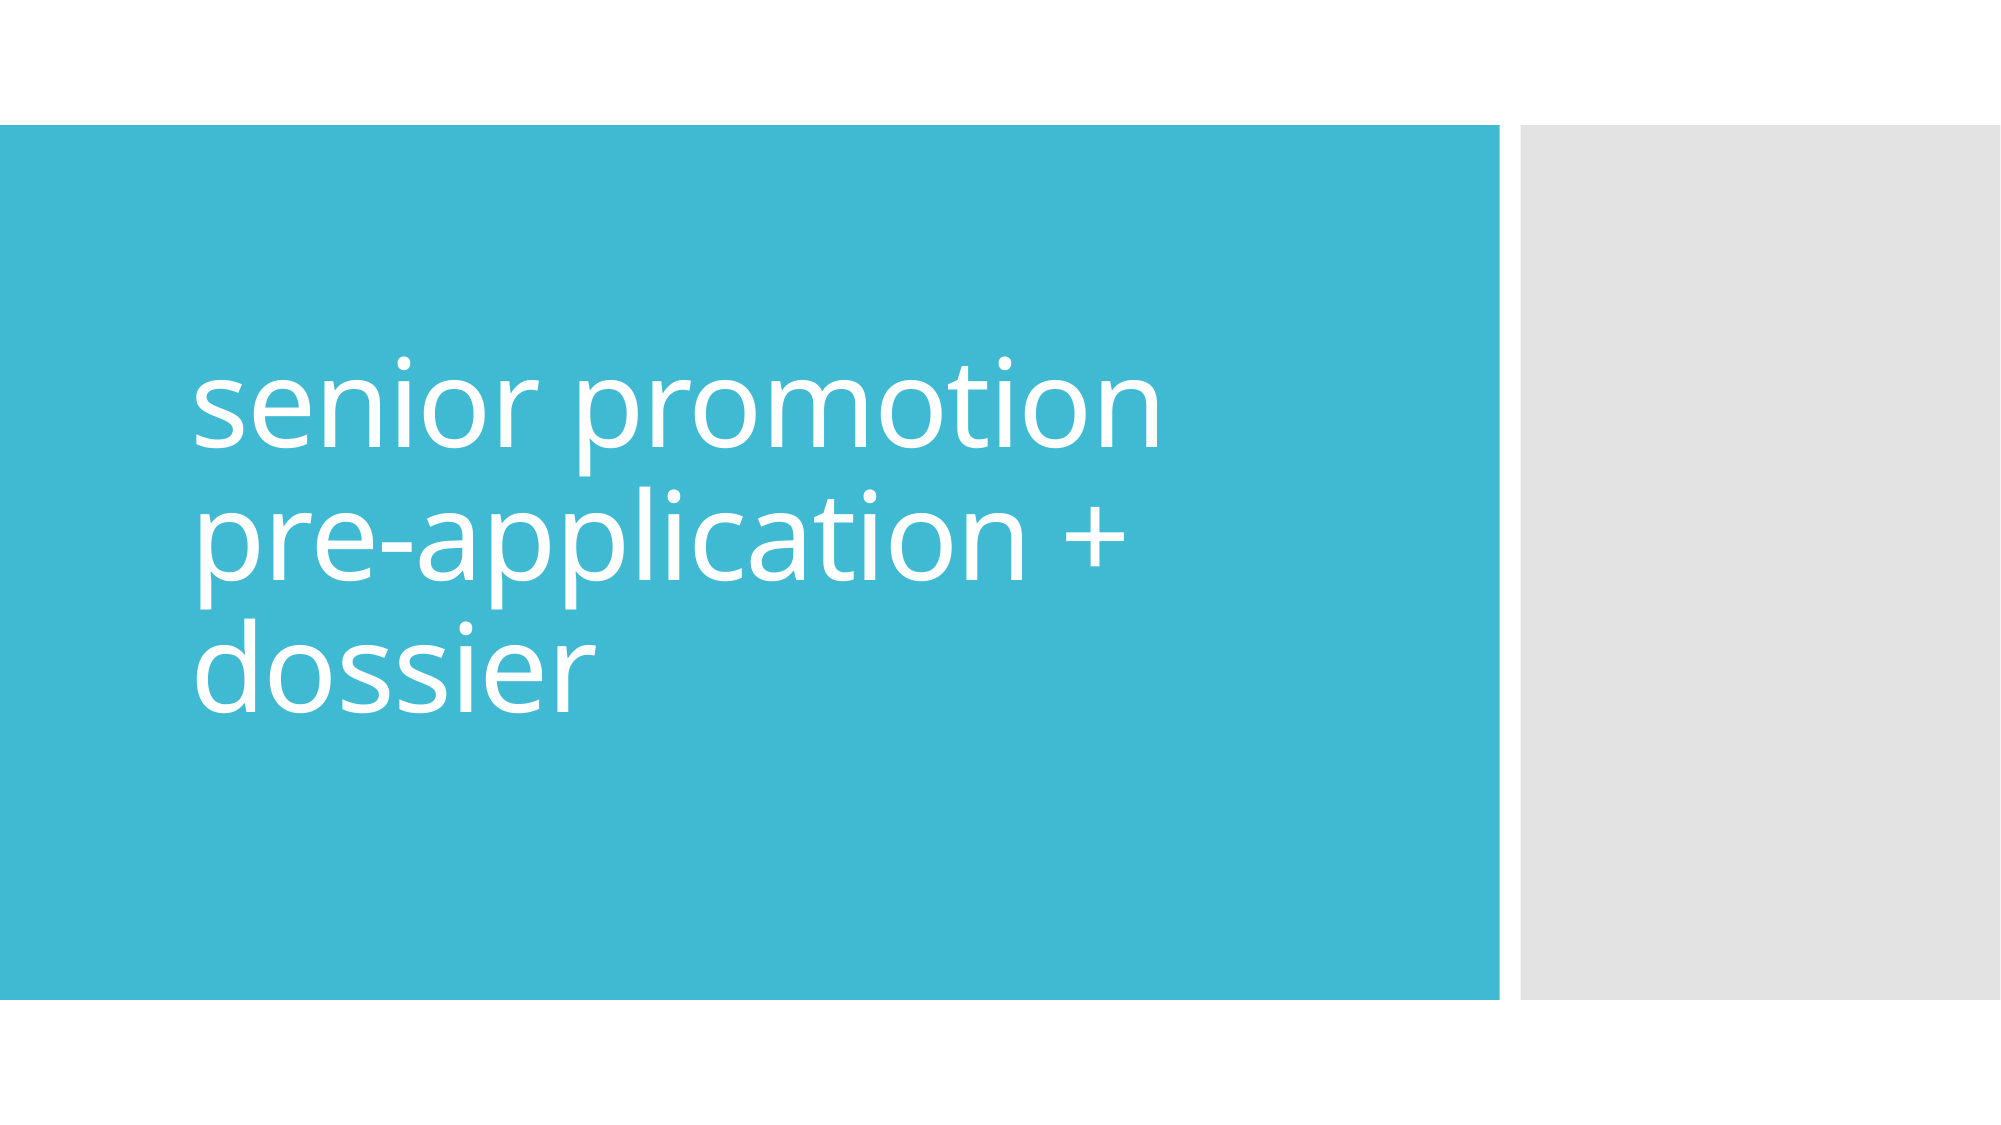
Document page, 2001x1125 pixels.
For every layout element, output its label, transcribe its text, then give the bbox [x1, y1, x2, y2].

title senior promotion pre-application + dossier [175, 213, 1376, 747]
